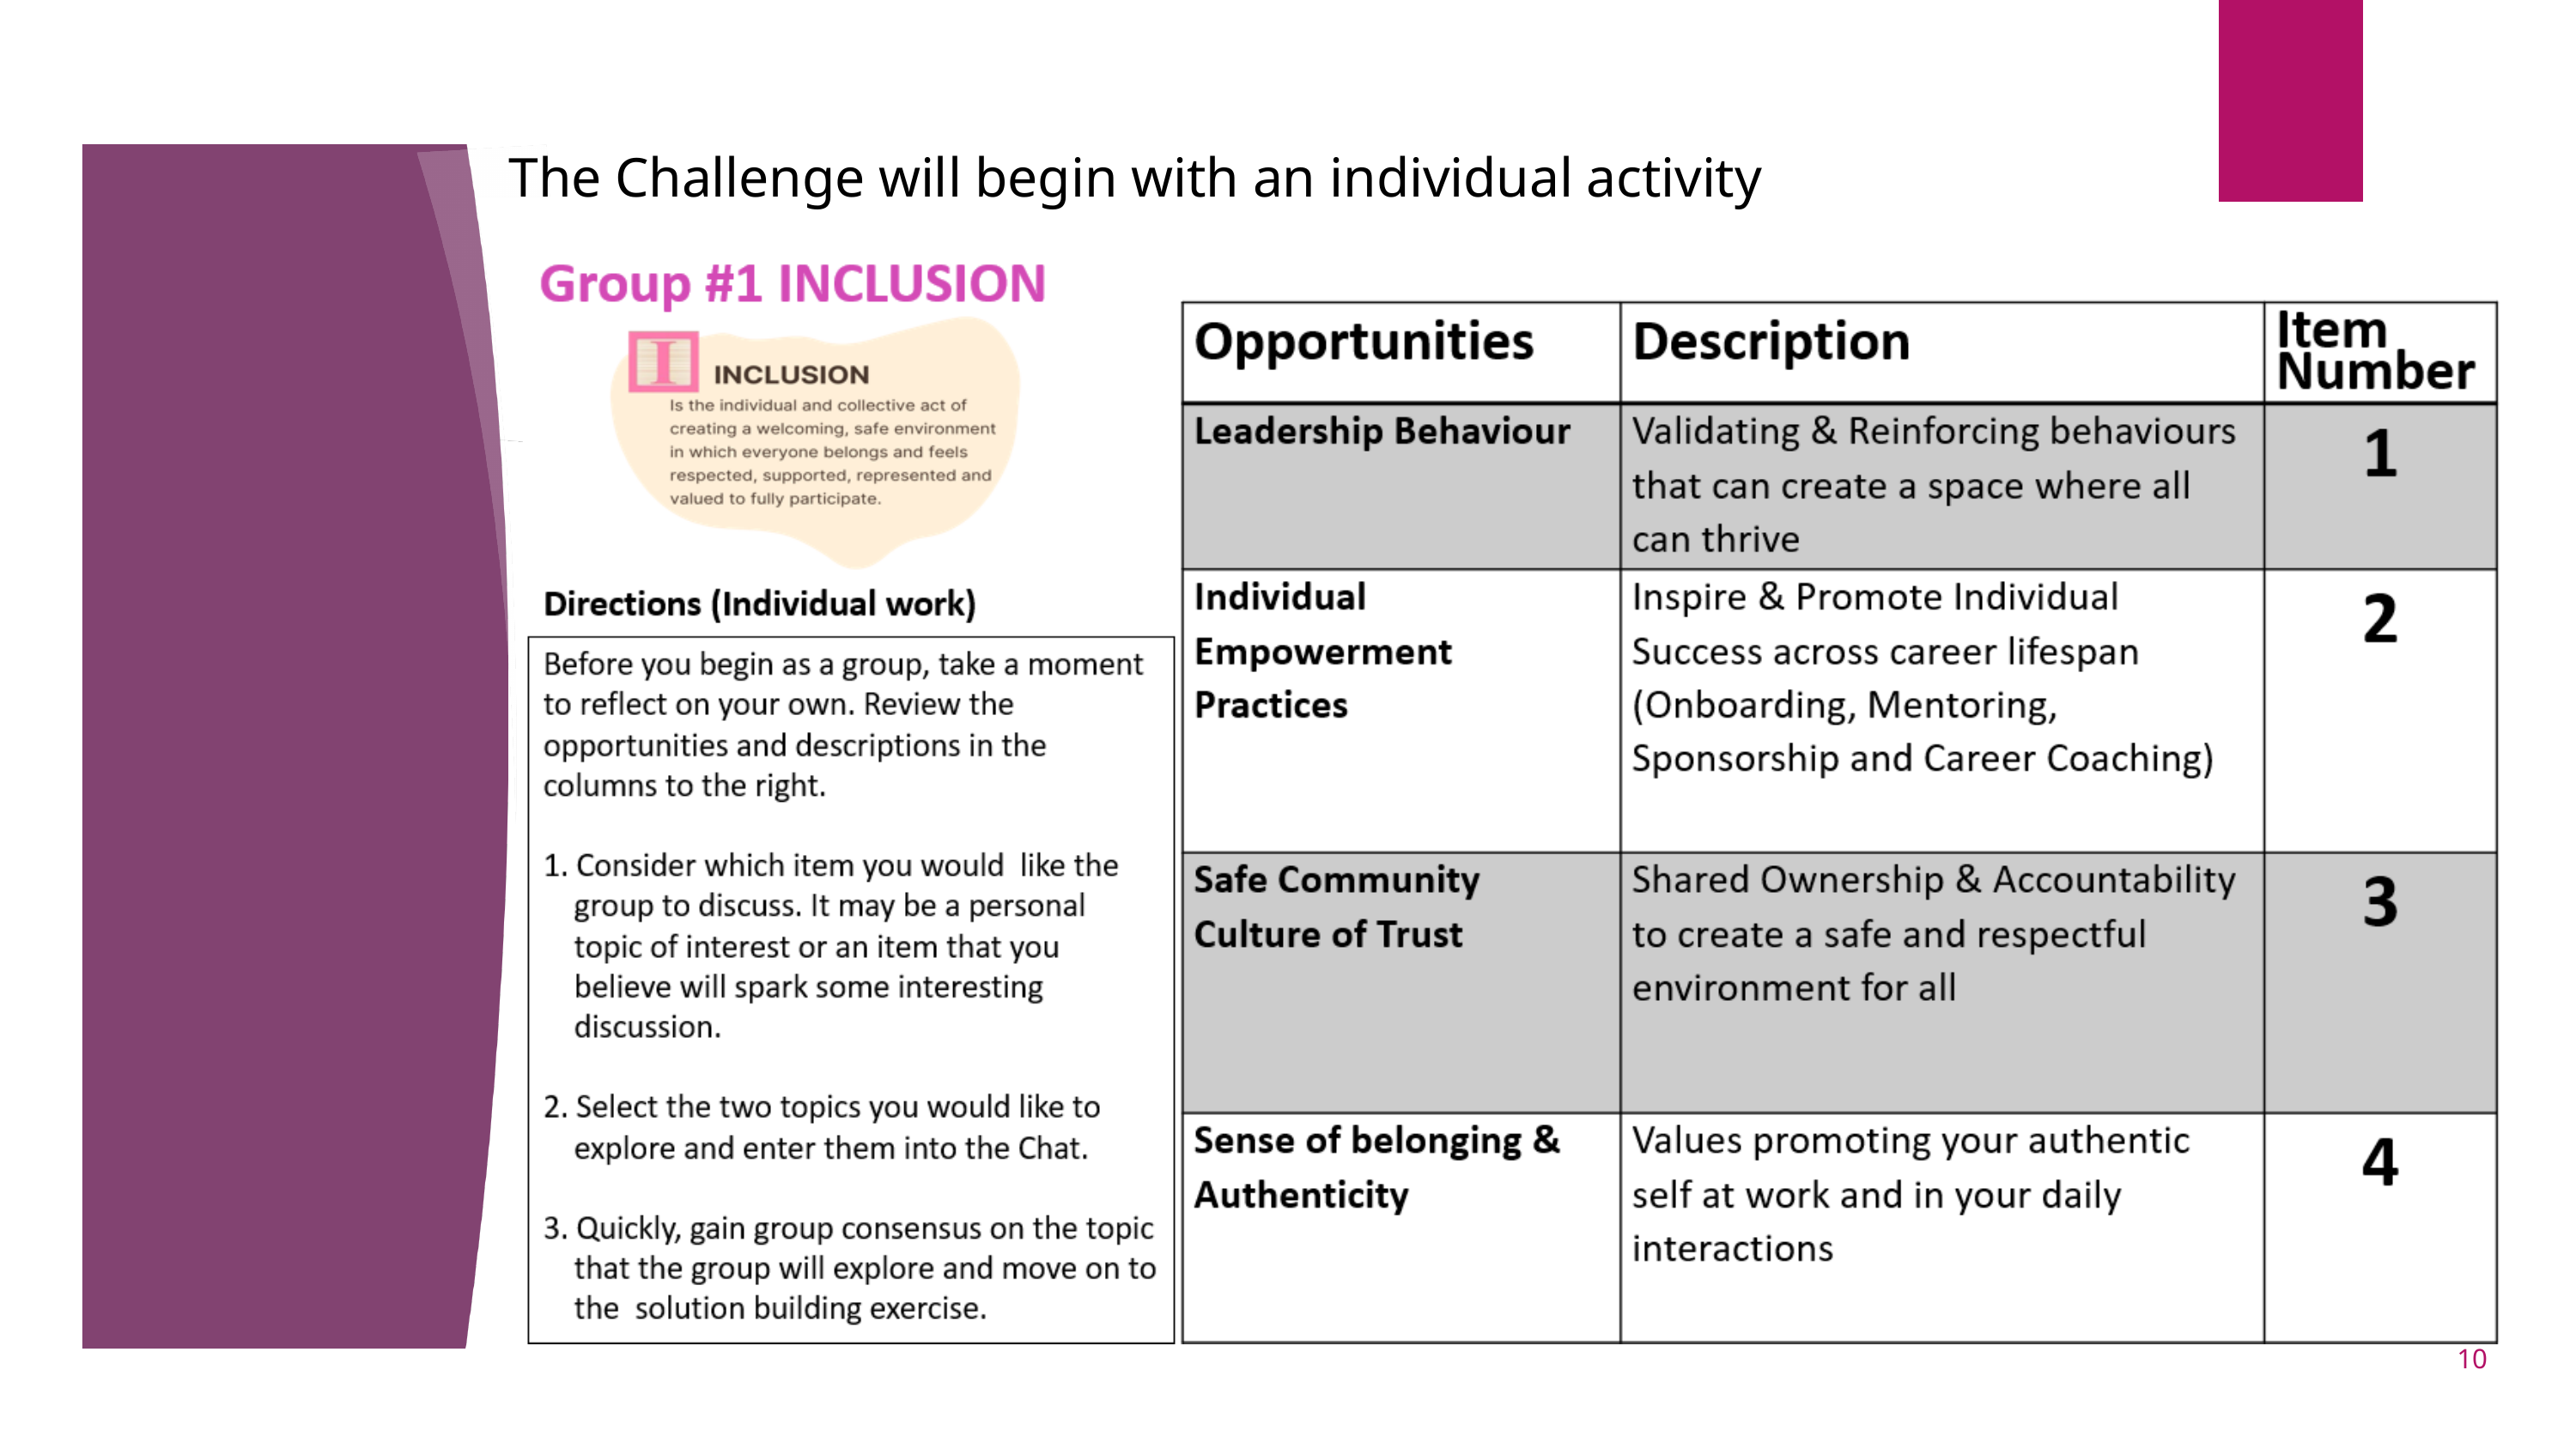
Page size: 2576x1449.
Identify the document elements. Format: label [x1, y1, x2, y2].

text_box [0, 0, 2576, 1447]
text_box [2218, 0, 2364, 203]
